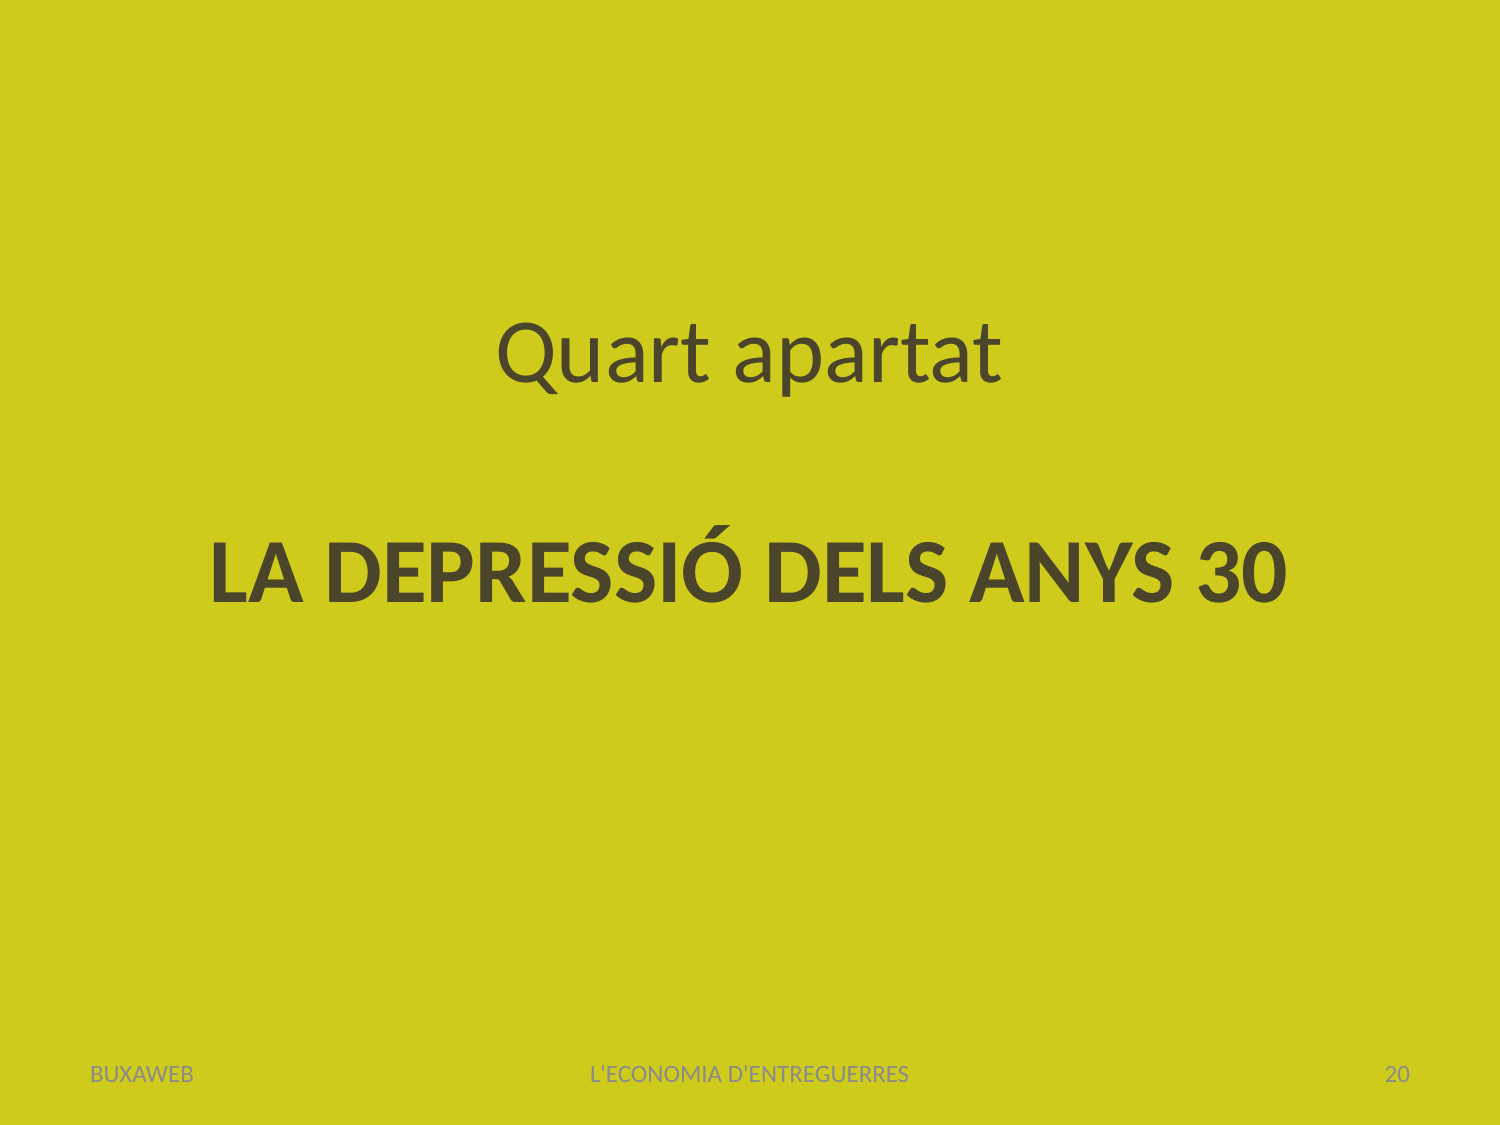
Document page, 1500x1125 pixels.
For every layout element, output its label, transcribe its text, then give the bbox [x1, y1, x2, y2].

slide_number BUXAWEB [75, 1042, 425, 1103]
slide_number 20 [1074, 1042, 1425, 1103]
footer L'ECONOMIA D'ENTREGUERRES [512, 1042, 988, 1103]
title Quart apartat LA DEPRESSIÓ DELS ANYS 30 [112, 160, 1388, 752]
